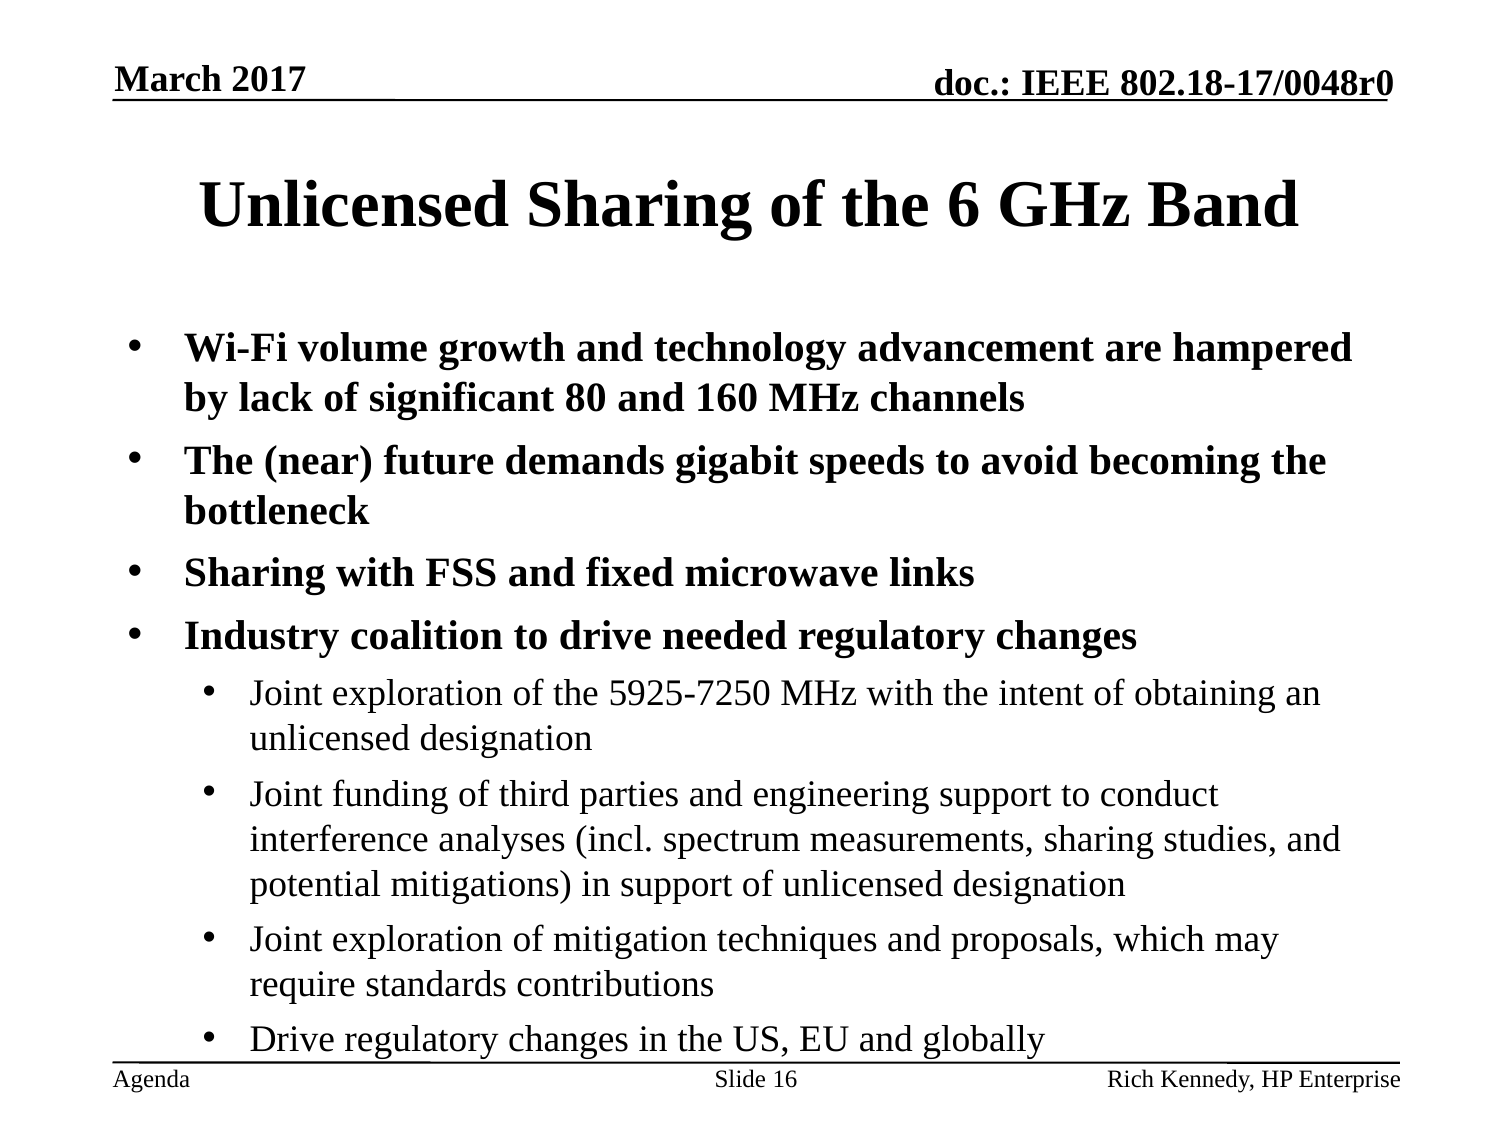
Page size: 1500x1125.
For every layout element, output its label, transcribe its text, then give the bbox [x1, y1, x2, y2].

list Wi-Fi volume growth and technology advancement are hampered by lack of significant 80 and 160 MHz channels The (near) future demands gigabit speeds to avoid becoming the bottleneck Sharing with FSS and fixed microwave links Industry coalition to drive needed regulatory changes Joint exploration of the 5925-7250 MHz with the intent of obtaining an unlicensed designation Joint funding of third parties and engineering support to conduct interference analyses (incl. spectrum measurements, sharing studies, and potential mitigations) in support of unlicensed designation Joint exploration of mitigation techniques and proposals, which may require standards contributions Drive regulatory changes in the US, EU and globally [112, 312, 1388, 1050]
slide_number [114, 54, 423, 100]
footer Rich Kennedy, HP Enterprise [878, 1061, 1402, 1093]
title Unlicensed Sharing of the 6 GHz Band [112, 112, 1388, 288]
slide_number Slide 16 [712, 1061, 800, 1123]
